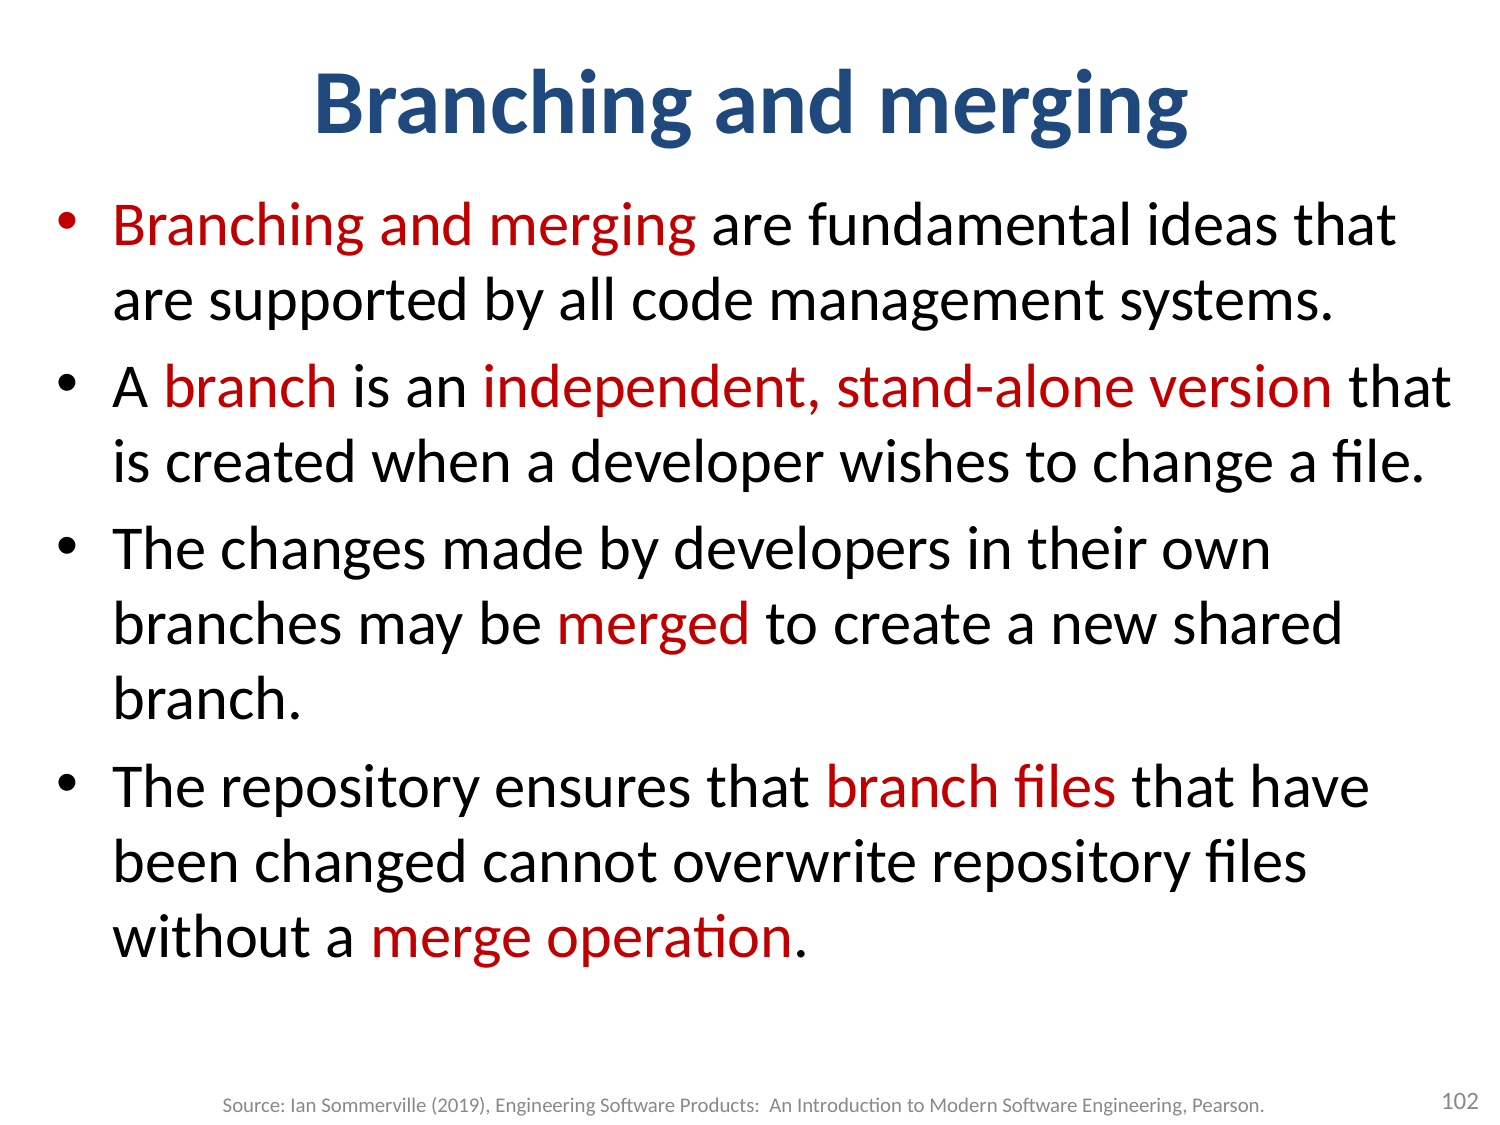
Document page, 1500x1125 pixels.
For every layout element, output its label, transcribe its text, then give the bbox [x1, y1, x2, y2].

title Branching and merging [76, 19, 1427, 175]
slide_number 102 [1144, 1069, 1495, 1125]
list Branching and merging are fundamental ideas that are supported by all code management systems. A branch is an independent, stand-alone version that is created when a developer wishes to change a file. The changes made by developers in their own branches may be merged to create a new shared branch. The repository ensures that branch files that have been changed cannot overwrite repository files without a merge operation. [41, 174, 1471, 1070]
footer Source: Ian Sommerville (2019), Engineering Software Products: An Introduction to Modern Software Engineering, Pearson. [100, 1082, 1388, 1125]
